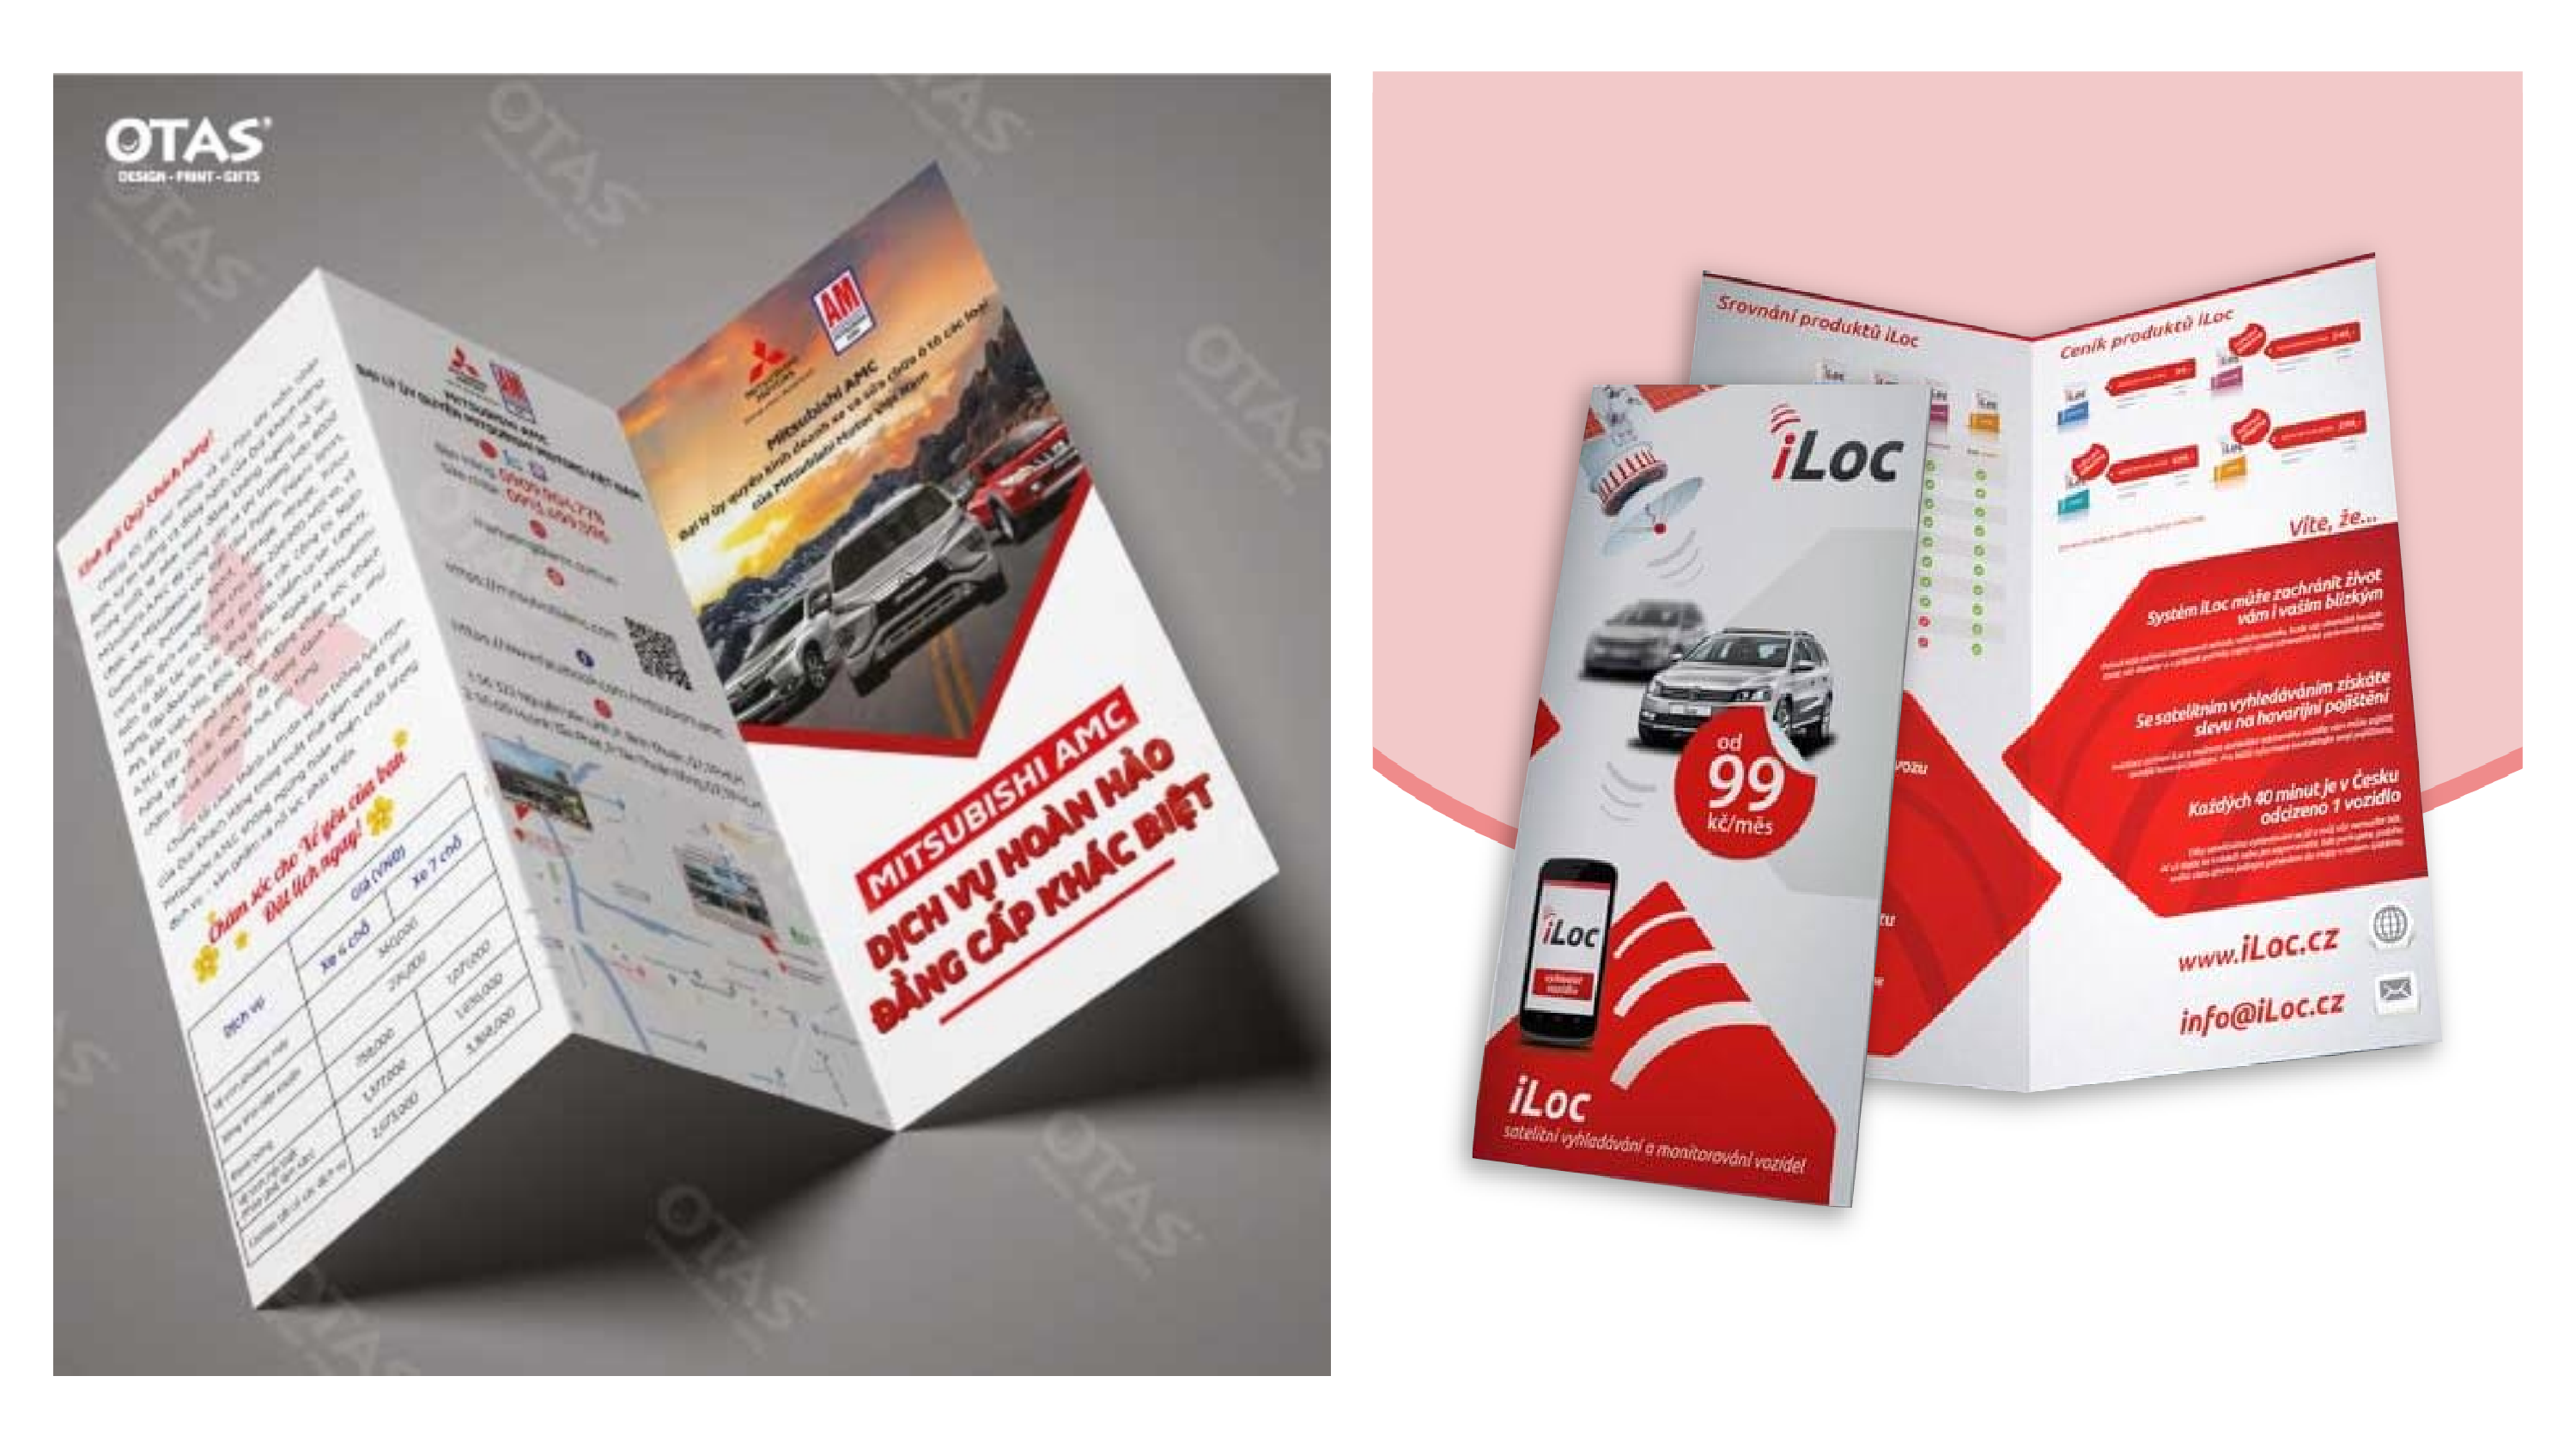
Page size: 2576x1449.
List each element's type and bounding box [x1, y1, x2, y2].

picture [53, 73, 1331, 1376]
picture [1372, 71, 2523, 1390]
